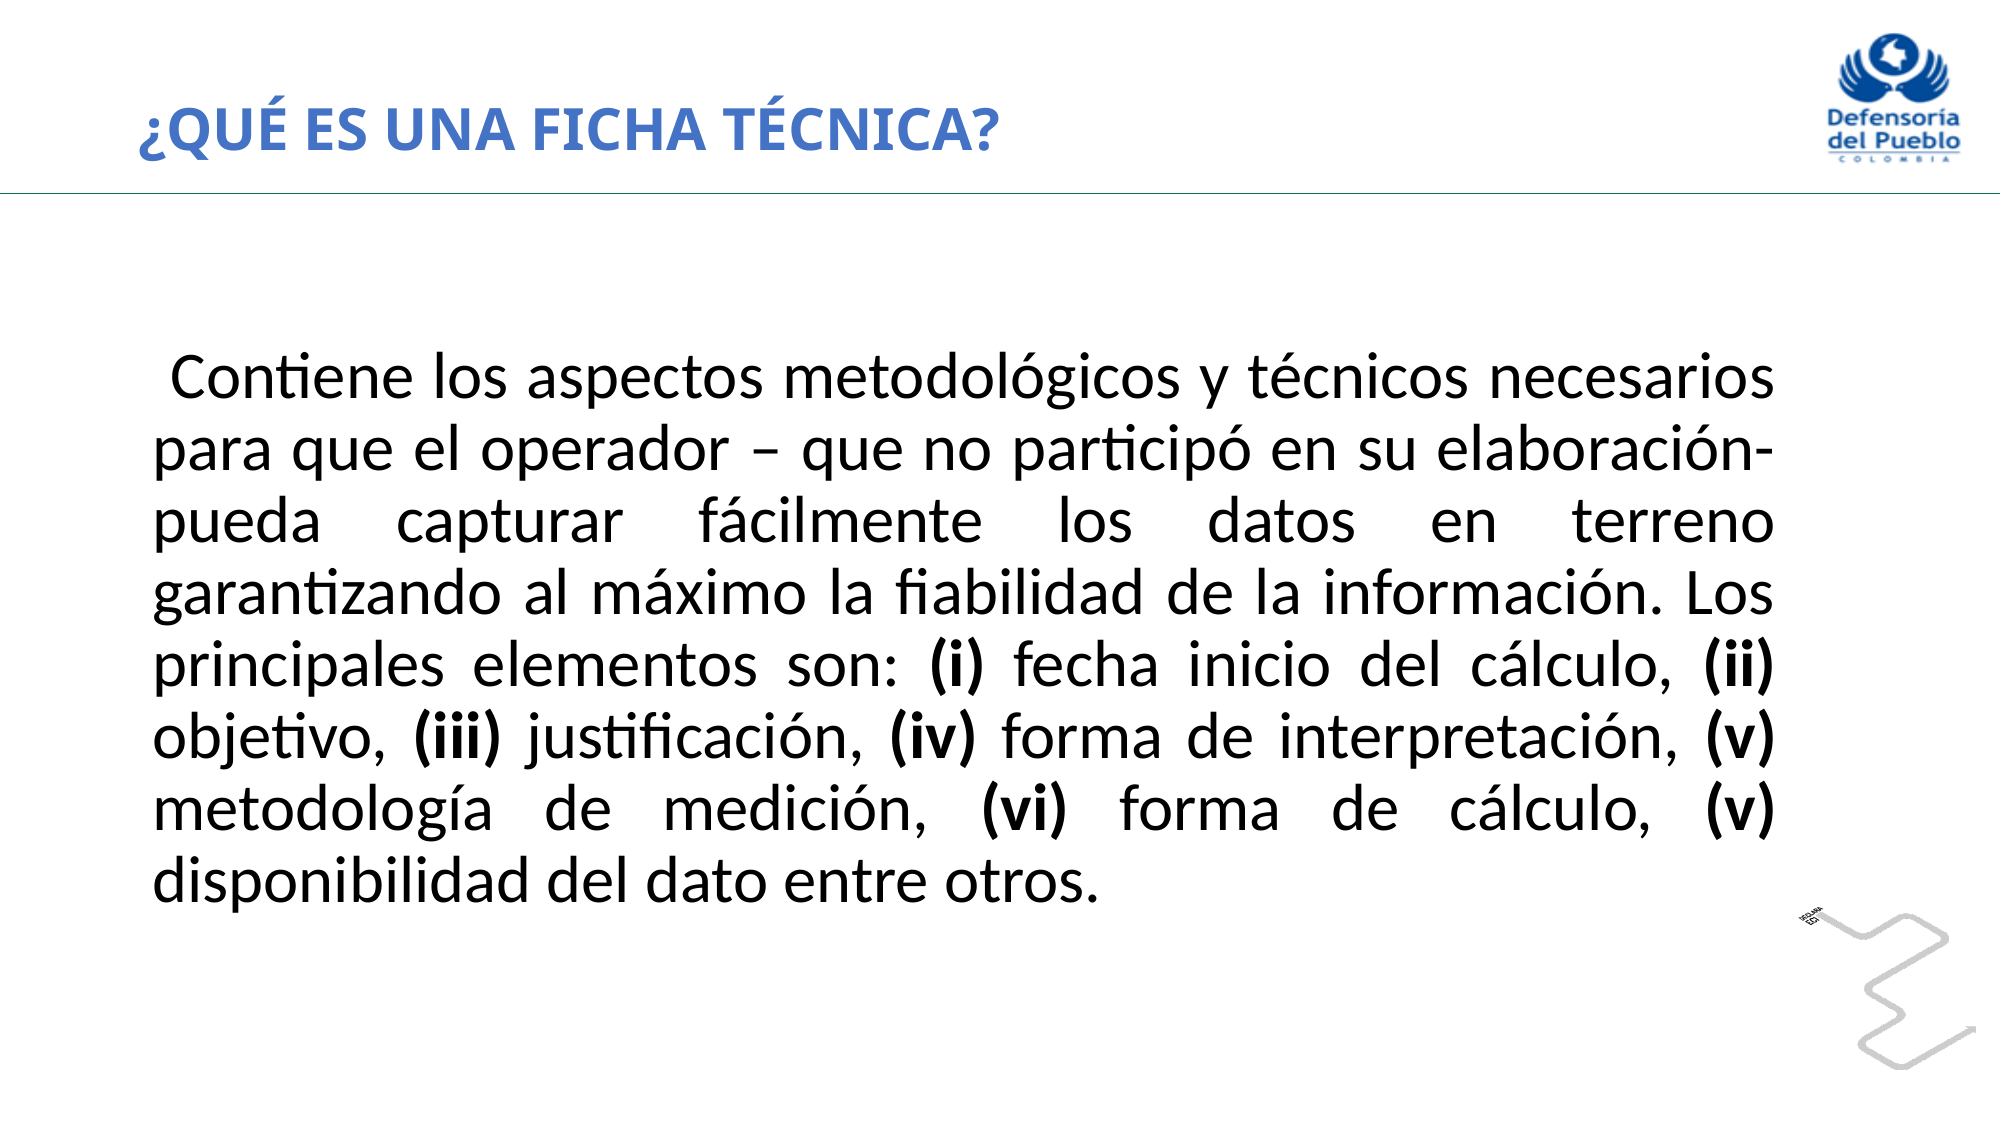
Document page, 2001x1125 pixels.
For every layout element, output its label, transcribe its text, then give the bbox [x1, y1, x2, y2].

text_box ¿QUÉ ES UNA FICHA TÉCNICA? [123, 85, 1754, 170]
list Contiene los aspectos metodológicos y técnicos necesarios para que el operador – que no participó en su elaboración- pueda capturar fácilmente los datos en terreno garantizando al máximo la fiabilidad de la información. Los principales elementos son: (i) fecha inicio del cálculo, (ii) objetivo, (iii) justificación, (iv) forma de interpretación, (v) metodología de medición, (vi) forma de cálculo, (v) disponibilidad del dato entre otros. [137, 249, 1793, 974]
picture [1806, 29, 1976, 171]
text_box [123, 264, 1726, 861]
picture [1791, 902, 1976, 1070]
